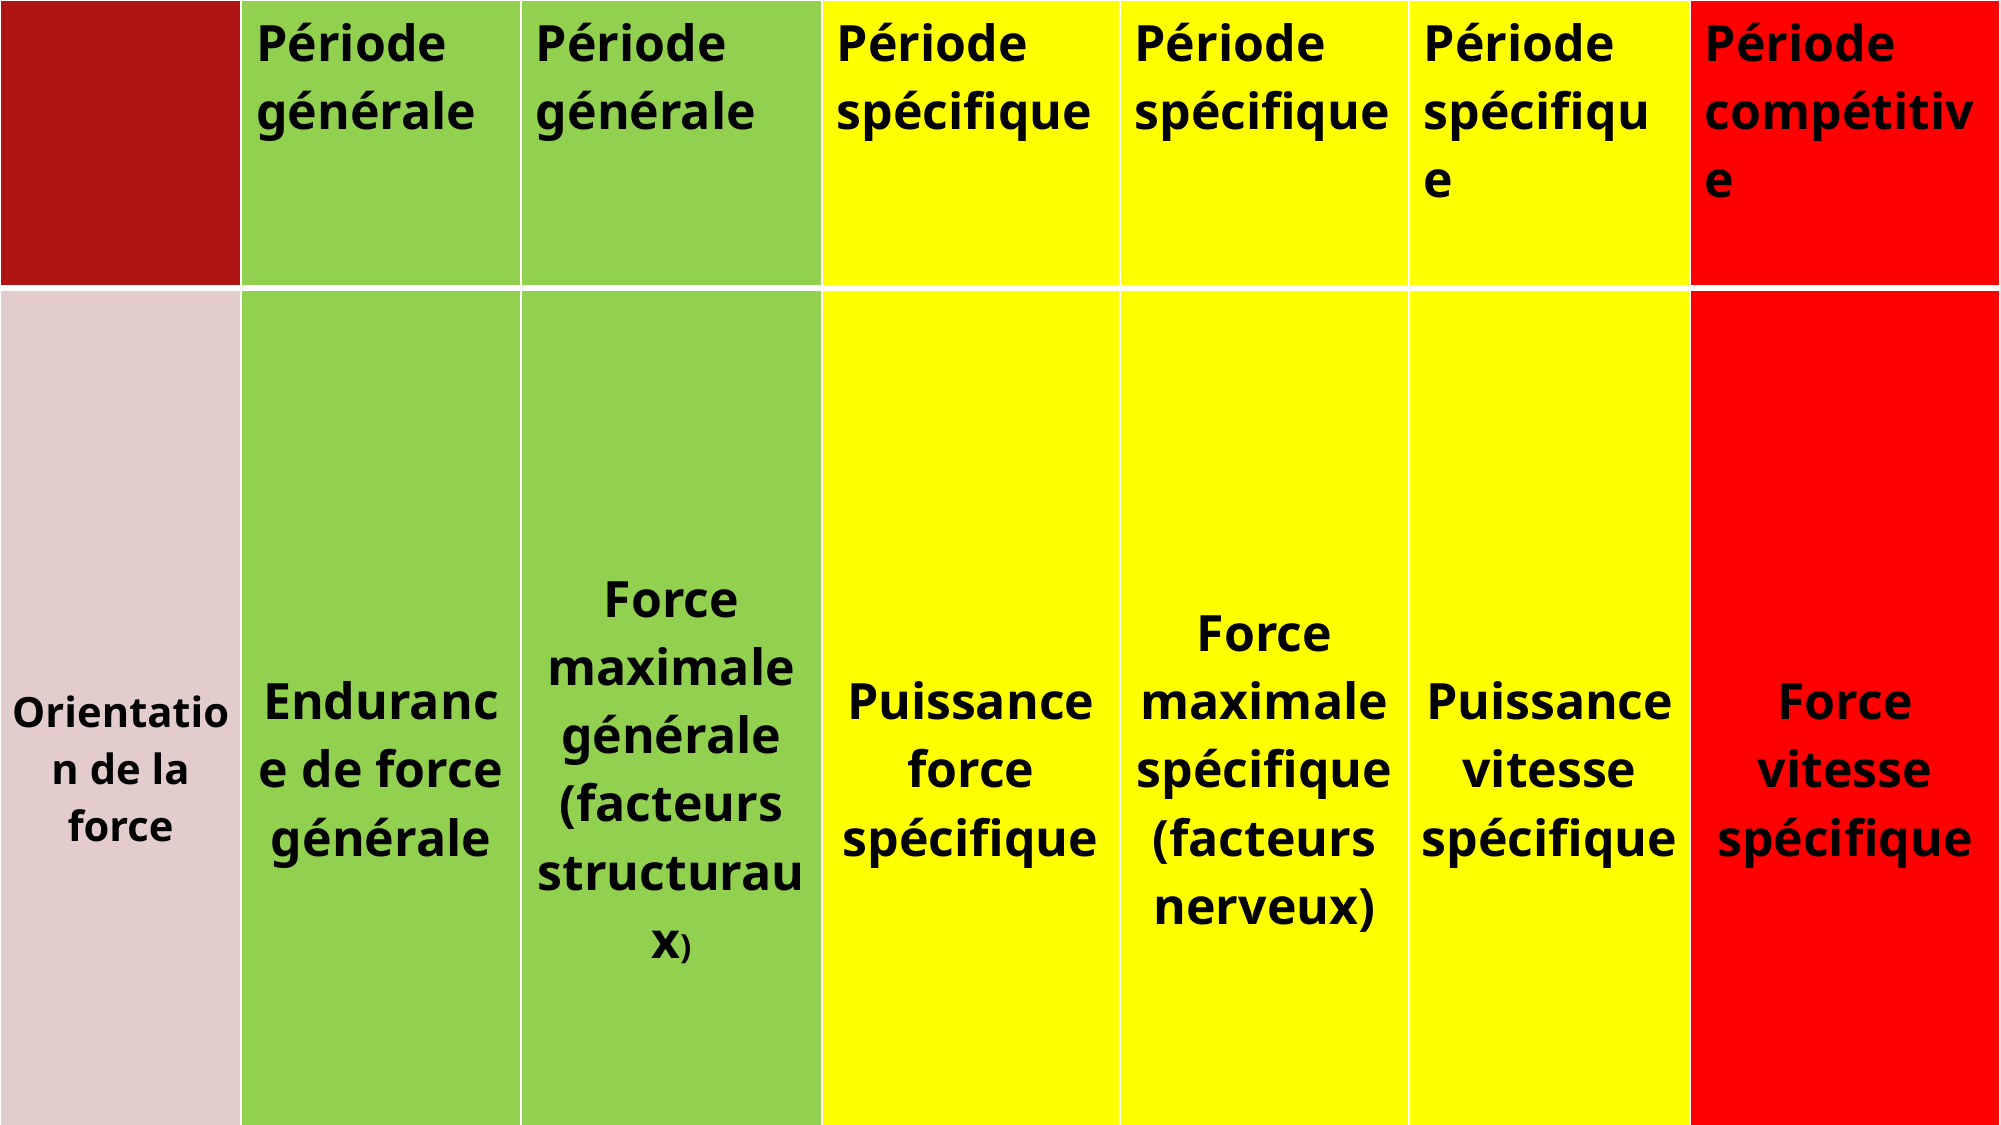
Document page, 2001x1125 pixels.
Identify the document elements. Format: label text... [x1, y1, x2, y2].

table_header Période compétitive [1691, 1, 1999, 285]
table_header [1, 1, 240, 285]
table_cell Orientation de la force [1, 291, 240, 1125]
table_header Période spécifique [823, 1, 1119, 285]
table_cell Endurance de force générale [242, 291, 520, 1125]
table_cell Puissance vitesse spécifique [1410, 291, 1689, 1125]
table_header Période générale [522, 1, 821, 285]
table_cell Puissance force spécifique [823, 291, 1119, 1125]
table_header Période spécifique [1121, 1, 1408, 285]
table_cell Force maximale spécifique (facteurs nerveux) [1121, 291, 1408, 1125]
table_cell Force vitesse spécifique [1691, 291, 1999, 1125]
table_cell Force maximale générale (facteurs structuraux) [522, 291, 821, 1125]
table_header Période générale [242, 1, 520, 285]
table_header Période spécifique [1410, 1, 1689, 285]
